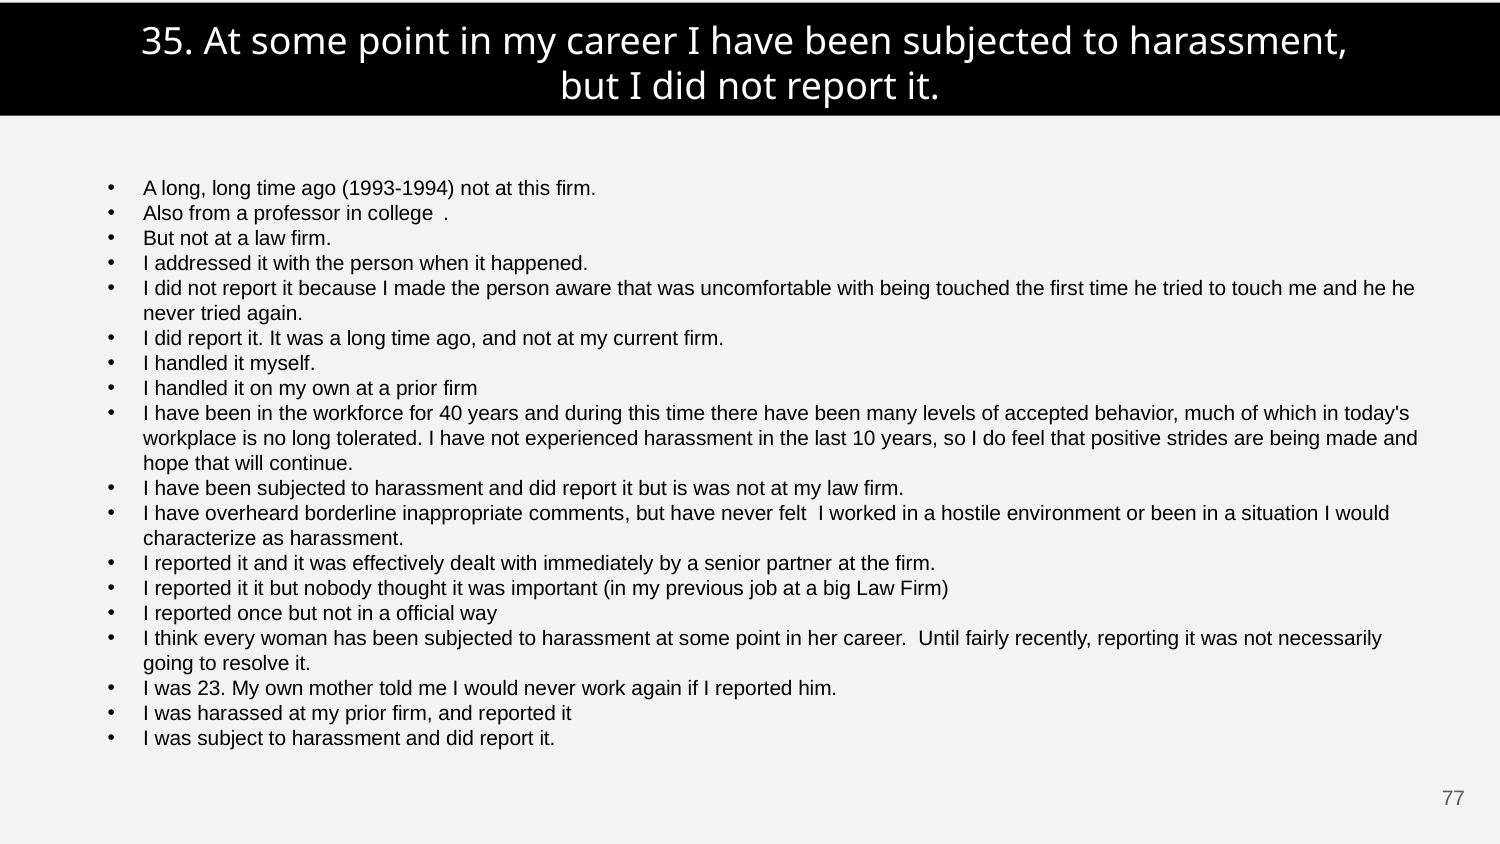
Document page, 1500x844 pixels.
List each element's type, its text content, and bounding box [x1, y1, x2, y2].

slide_number 76 [1389, 764, 1480, 830]
text_box A long, long time ago (1993-1994) not at this firm. Also from a professor in college . But not at a law firm. I addressed it with the person when it happened. I did not report it because I made the person aware that was uncomfortable with being touched the first time he tried to touch me and he he never tried again. I did report it. It was a long time ago, and not at my current firm. I handled it myself. I handled it on my own at a prior firm I have been in the workforce for 40 years and during this time there have been many levels of accepted behavior, much of which in today's workplace is no long tolerated. I have not experienced harassment in the last 10 years, so I do feel that positive strides are being made and hope that will continue. I have been subjected to harassment and did report it but is was not at my law firm. I have overheard borderline inappropriate comments, but have never felt I worked in a hostile environment or been in a situation I would characterize as harassment. I reported it and it was effectively dealt with immediately by a senior partner at the firm. I reported it it but nobody thought it was important (in my previous job at a big Law Firm) I reported once but not in a official way I think every woman has been subjected to harassment at some point in her career. Until fairly recently, reporting it was not necessarily going to resolve it. I was 23. My own mother told me I would never work again if I reported him. I was harassed at my prior firm, and reported it I was subject to harassment and did report it. [92, 167, 1439, 757]
text_box 35. At some point in my career I have been subjected to harassment, but I did not report it. [0, 2, 1500, 116]
